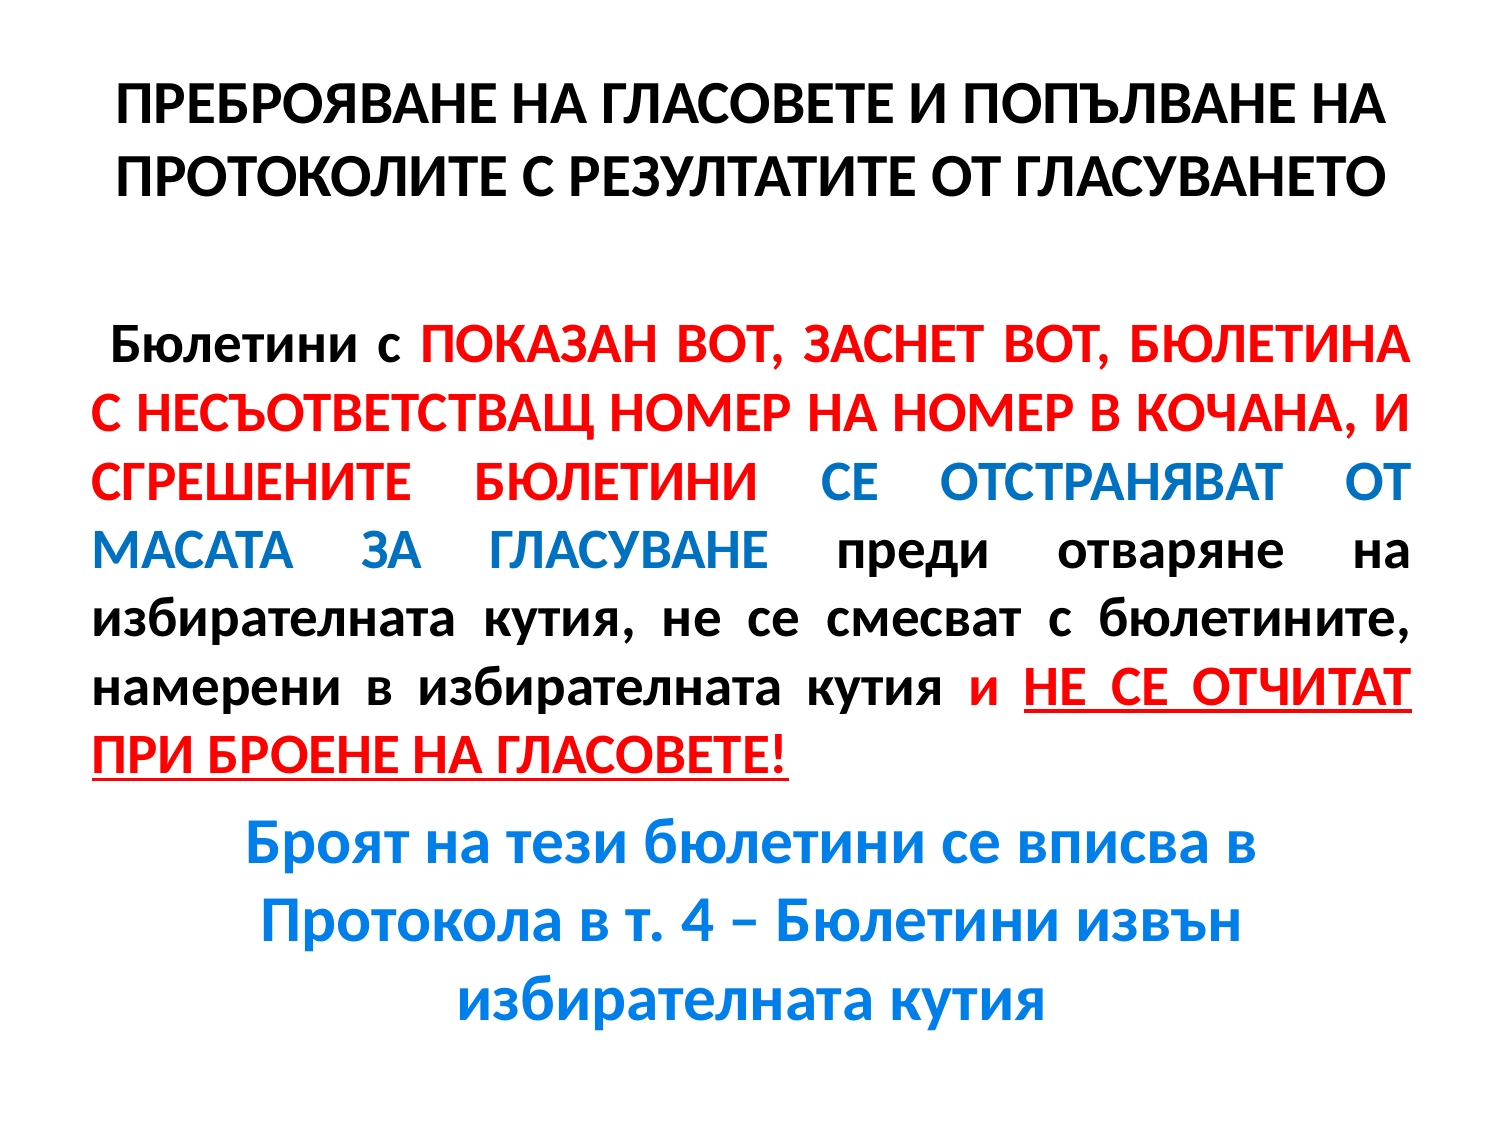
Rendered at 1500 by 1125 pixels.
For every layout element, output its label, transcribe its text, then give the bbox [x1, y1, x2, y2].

list ПРЕБРОЯВАНЕ НА ГЛАСОВЕТЕ И ПОПЪЛВАНЕ НА ПРОТОКОЛИТЕ С РЕЗУЛТАТИТЕ ОТ ГЛАСУВАНЕТО Бюлетини с ПОКАЗАН ВОТ, ЗАСНЕТ ВОТ, БЮЛЕТИНА С НЕСЪОТВЕТСТВАЩ НОМЕР НА НОМЕР В КОЧАНА, И СГРЕШЕНИТЕ БЮЛЕТИНИ СЕ ОТСТРАНЯВАТ ОТ МАСАТА ЗА ГЛАСУВАНЕ преди отваряне на избирателната кутия, не се смесват с бюлетините, намерени в избирателната кутия и НЕ СЕ ОТЧИТАТ ПРИ БРОЕНЕ НА ГЛАСОВЕТЕ! Броят на тези бюлетини се вписва в Протокола в т. 4 – Бюлетини извън избирателната кутия [76, 54, 1427, 1047]
